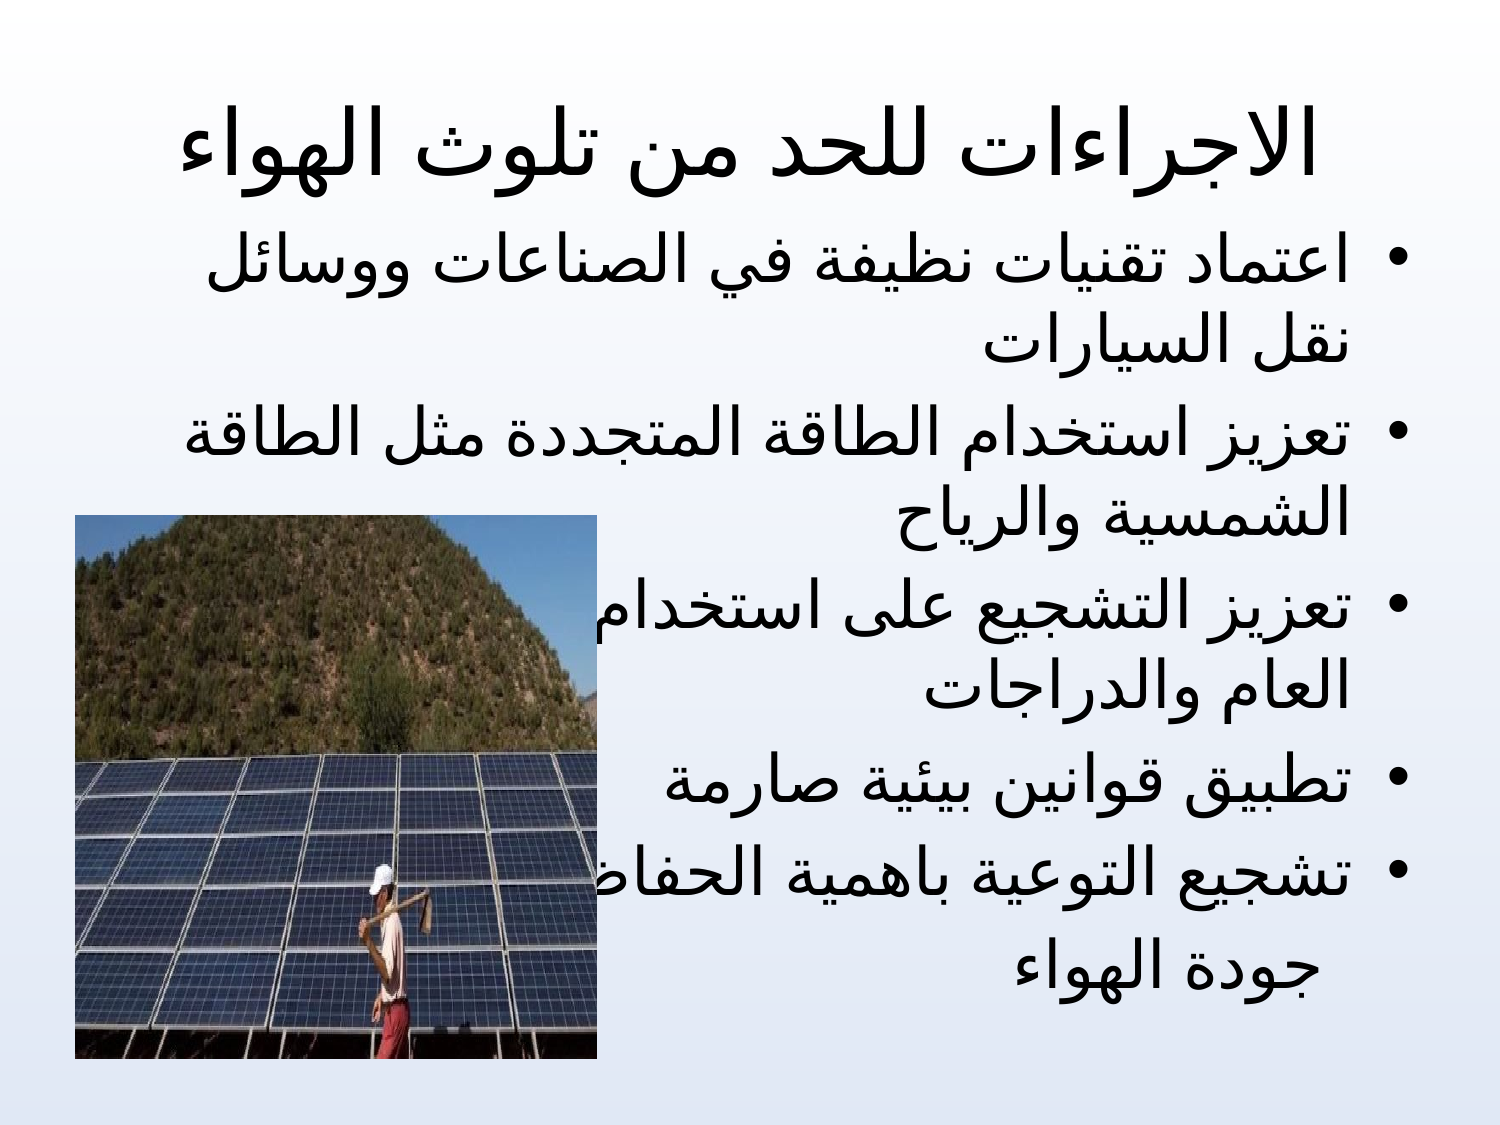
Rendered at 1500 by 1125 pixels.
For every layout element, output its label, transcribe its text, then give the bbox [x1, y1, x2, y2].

title الاجراءات للحد من تلوث الهواء [75, 45, 1425, 208]
picture [74, 514, 597, 1059]
list اعتماد تقنيات نظيفة في الصناعات ووسائل نقل السيارات تعزيز استخدام الطاقة المتجددة مثل الطاقة الشمسية والرياح تعزيز التشجيع على استخدام وسائل النقل العام والدراجات تطبيق قوانين بيئية صارمة تشجيع التوعية باهمية الحفاظ على جودة الهواء [75, 208, 1425, 1083]
